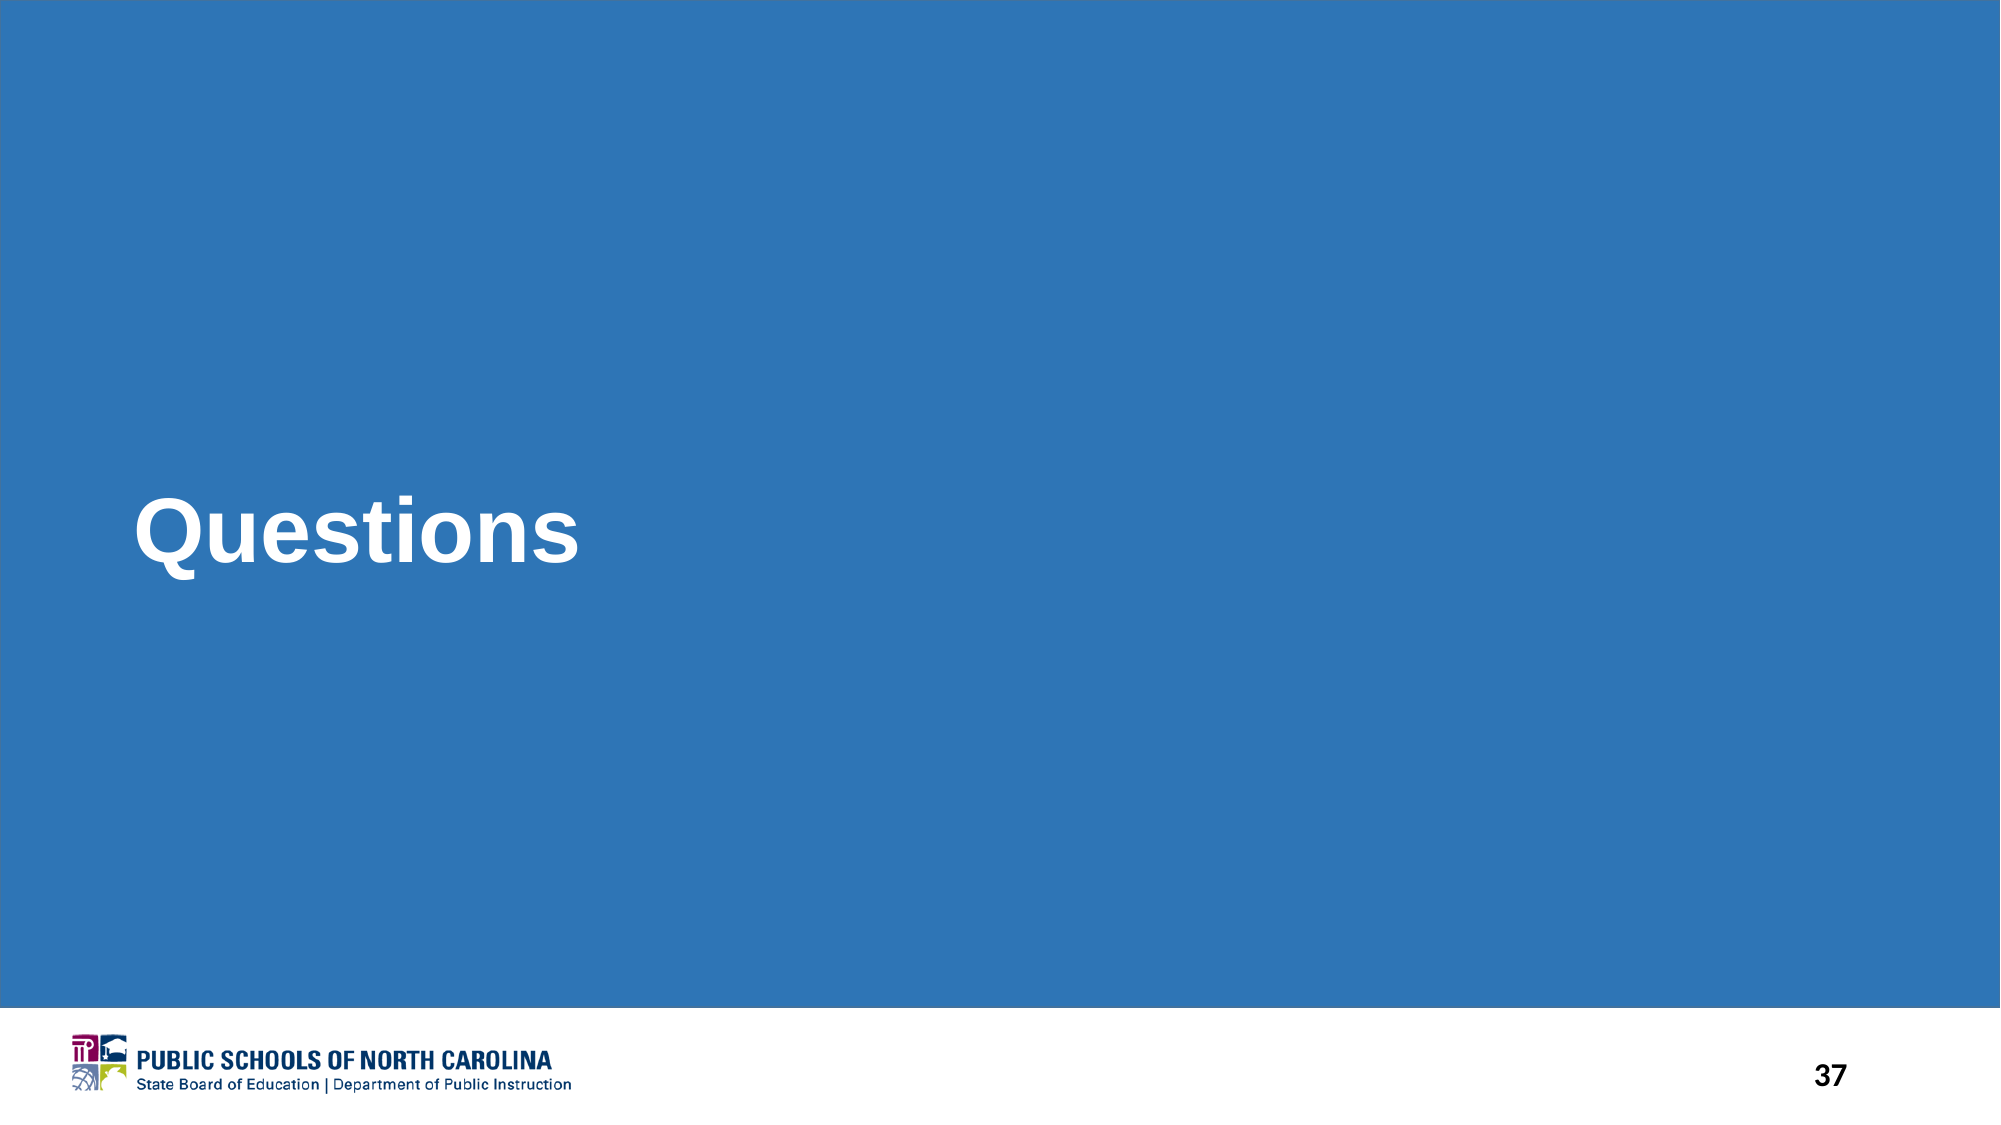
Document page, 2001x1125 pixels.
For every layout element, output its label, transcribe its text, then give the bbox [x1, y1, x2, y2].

picture [62, 1025, 582, 1102]
slide_number 37 [1412, 1042, 1863, 1103]
text_box [0, 0, 2000, 1008]
title Questions [118, 424, 1844, 642]
